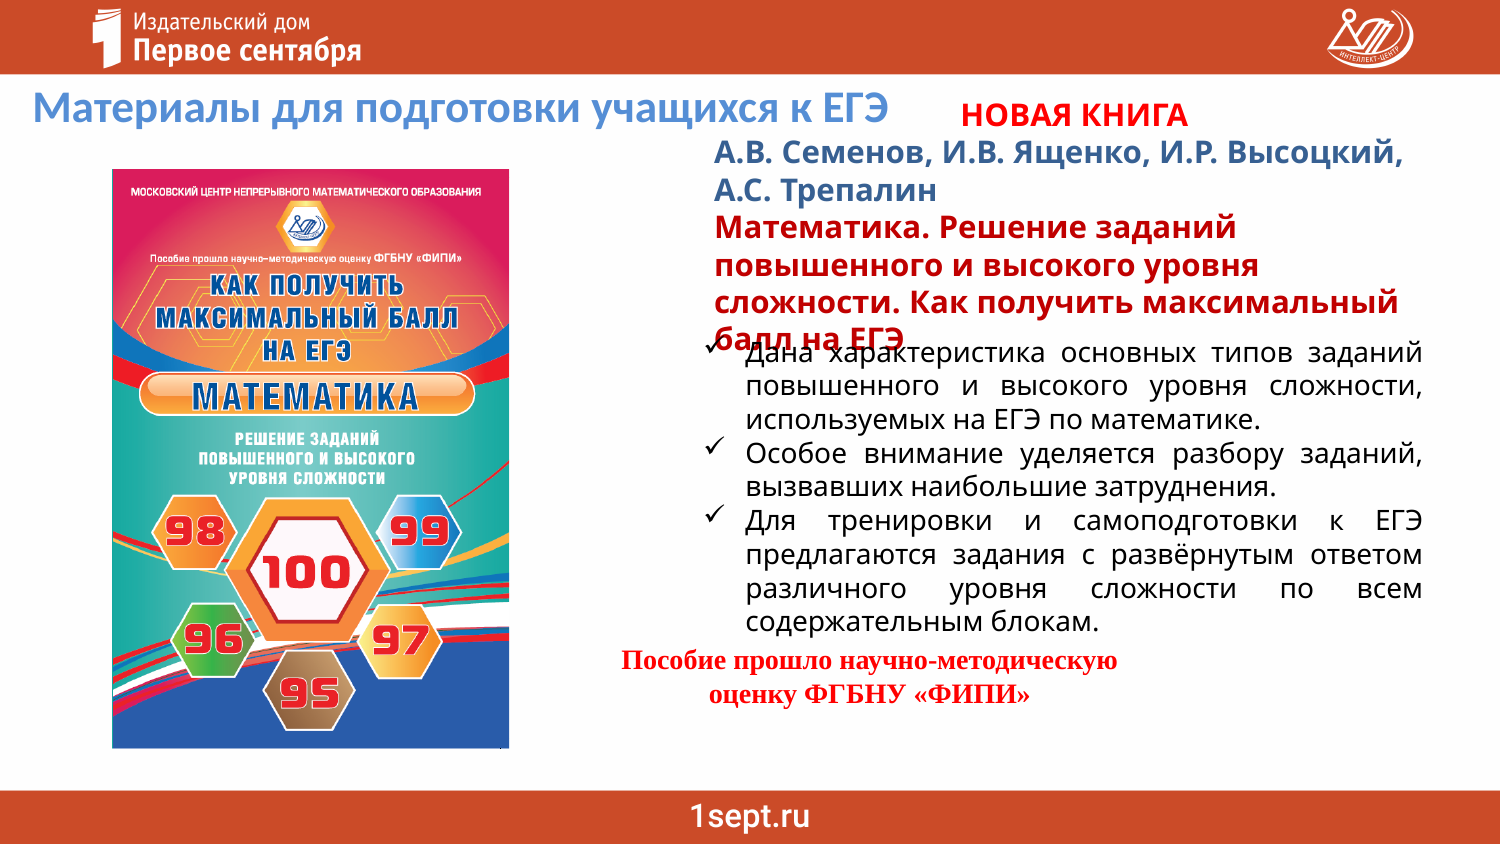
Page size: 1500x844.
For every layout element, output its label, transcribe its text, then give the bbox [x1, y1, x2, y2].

text_box НОВАЯ КНИГА А.В. Семенов, И.В. Ященко, И.Р. Высоцкий, А.С. Трепалин Математика. Решение заданий повышенного и высокого уровня сложности. Как получить максимальный балл на ЕГЭ [699, 87, 1450, 365]
text_box Материалы для подготовки учащихся к ЕГЭ [17, 70, 1103, 140]
text_box Дана характеристика основных типов заданий повышенного и высокого уровня сложности, используемых на ЕГЭ по математике. Особое внимание уделяется разбору заданий, вызвавших наибольшие затруднения. Для тренировки и самоподготовки к ЕГЭ предлагаются задания с развёрнутым ответом различного уровня сложности по всем содержательным блокам. [688, 326, 1439, 645]
picture [0, 0, 1500, 844]
text_box Пособие прошло научно-методическую оценку ФГБНУ «ФИПИ» [584, 634, 1151, 717]
